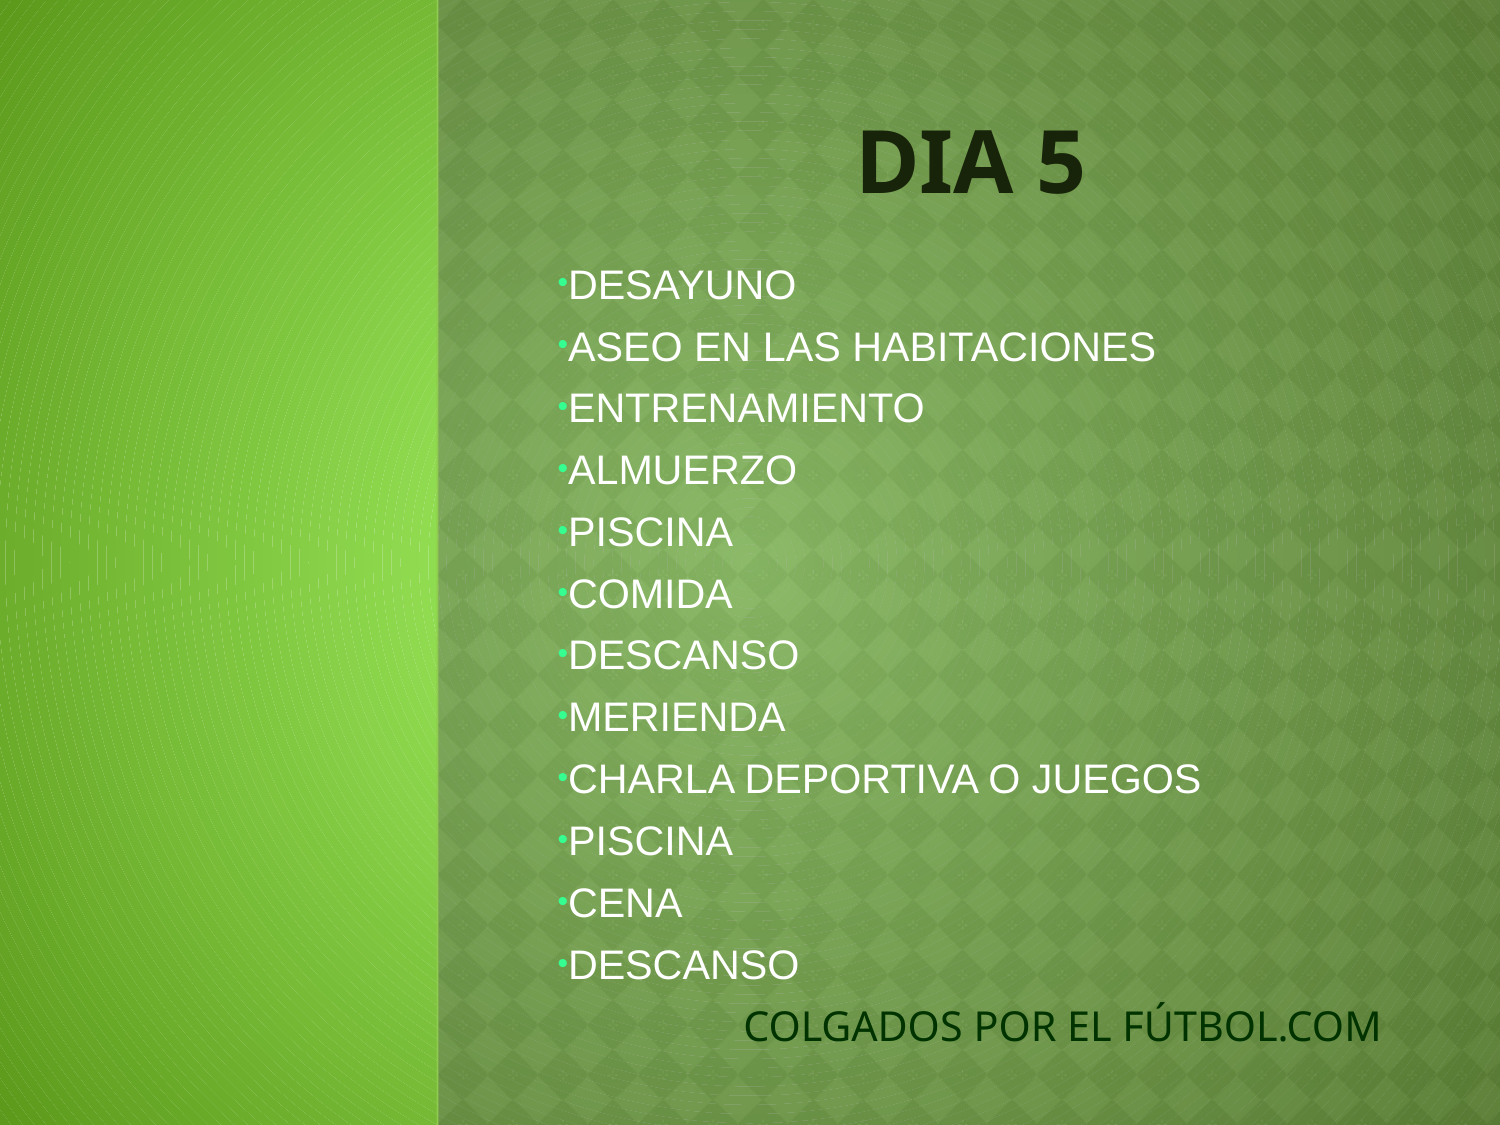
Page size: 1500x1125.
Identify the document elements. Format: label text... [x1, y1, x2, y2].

subtitle DESAYUNO ASEO EN LAS HABITACIONES ENTRENAMIENTO ALMUERZO PISCINA COMIDA DESCANSO MERIENDA CHARLA DEPORTIVA O JUEGOS PISCINA CENA DESCANSO COLGADOS POR EL FÚTBOL.COM [550, 257, 1390, 1055]
title DIA 5 [552, 87, 1390, 211]
